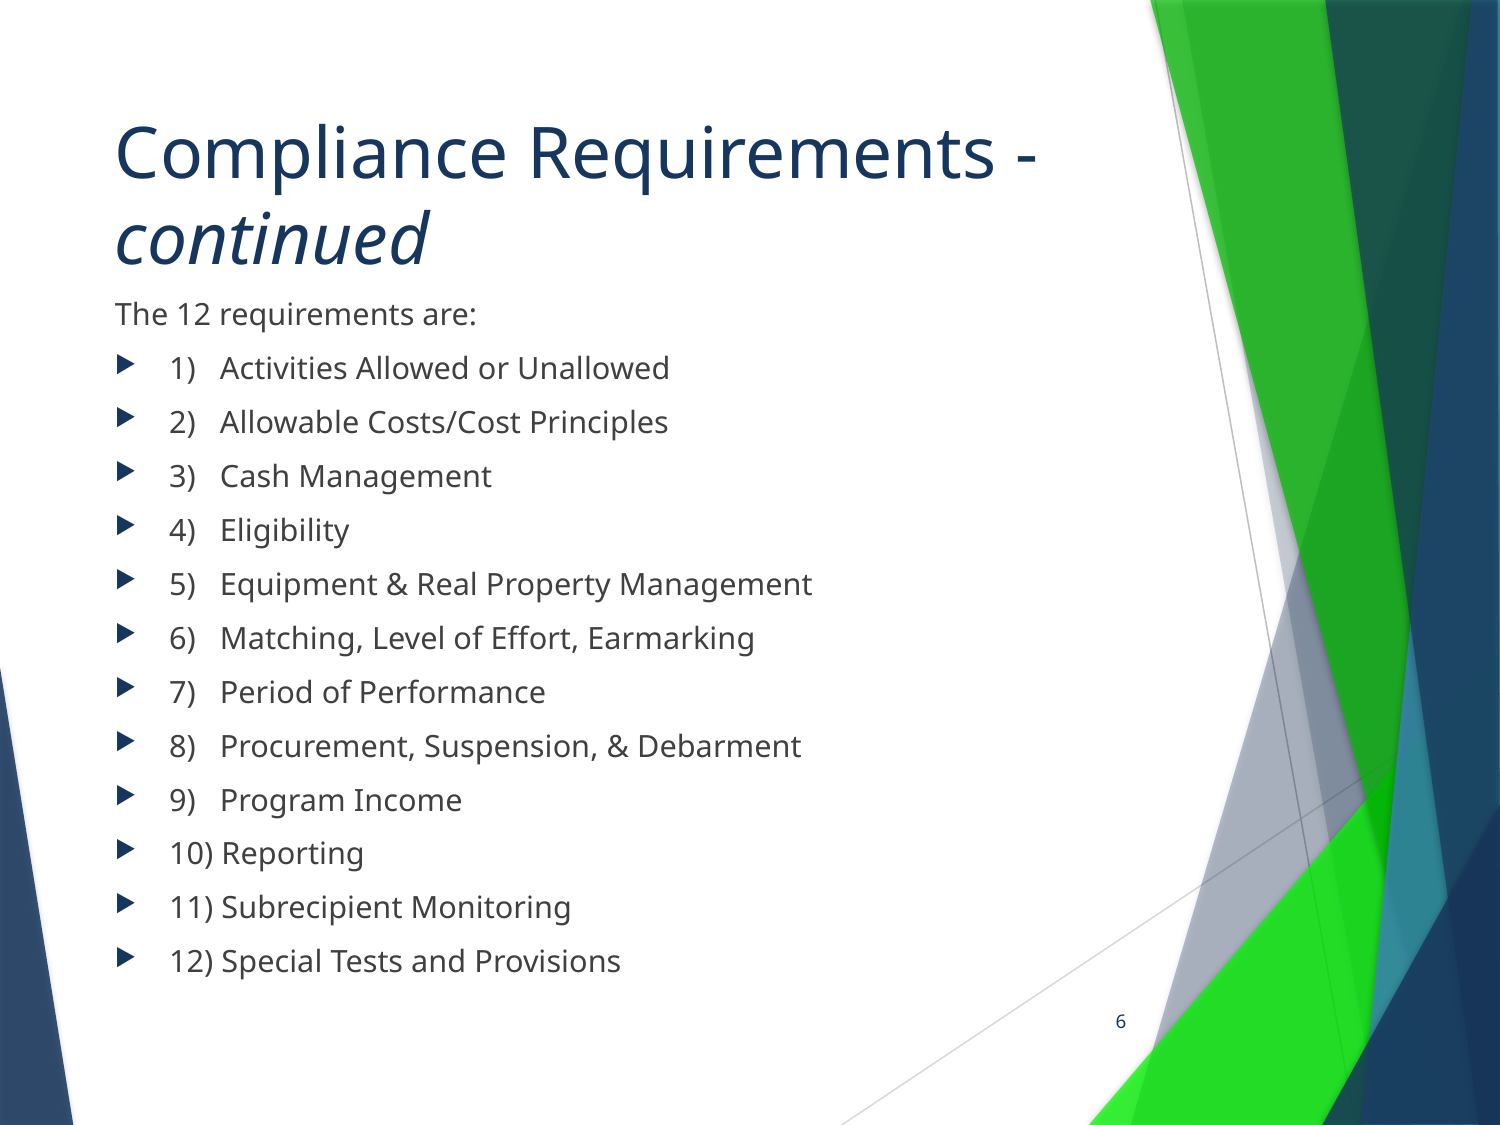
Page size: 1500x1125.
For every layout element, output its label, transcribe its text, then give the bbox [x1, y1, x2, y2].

title Compliance Requirements - continued [99, 99, 1125, 287]
slide_number 6 [1057, 991, 1142, 1051]
list The 12 requirements are: 1) Activities Allowed or Unallowed 2) Allowable Costs/Cost Principles 3) Cash Management 4) Eligibility 5) Equipment & Real Property Management 6) Matching, Level of Effort, Earmarking 7) Period of Performance 8) Procurement, Suspension, & Debarment 9) Program Income 10) Reporting 11) Subrecipient Monitoring 12) Special Tests and Provisions [99, 287, 1142, 991]
